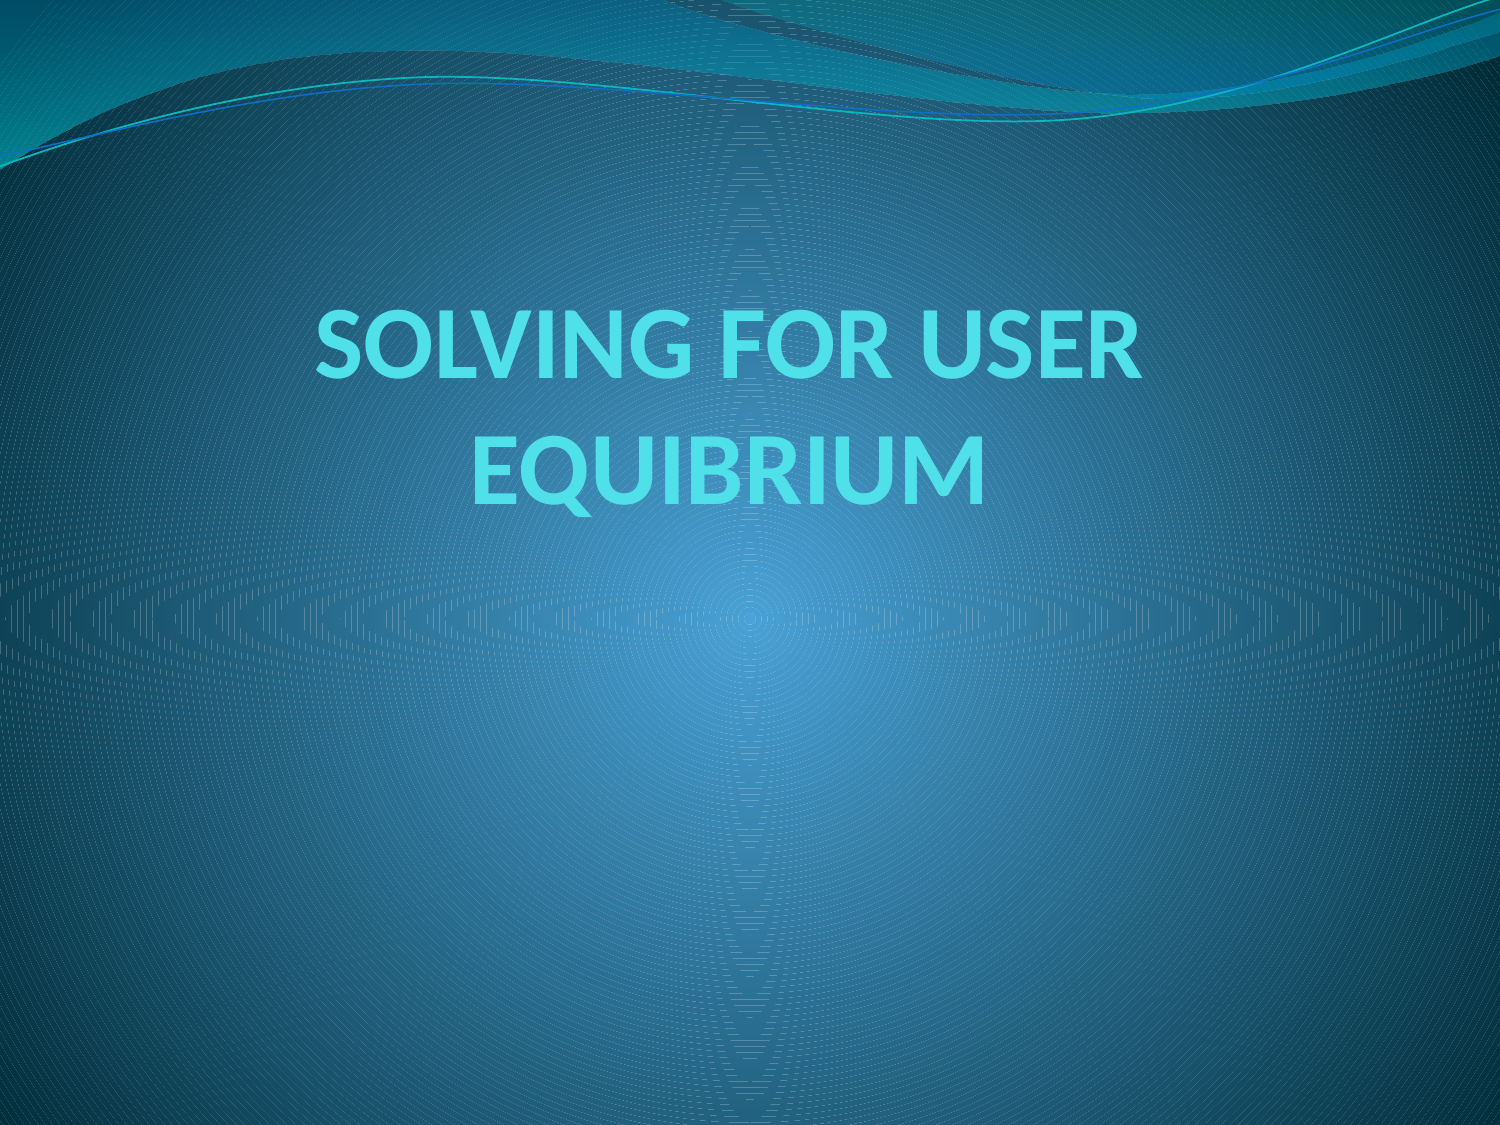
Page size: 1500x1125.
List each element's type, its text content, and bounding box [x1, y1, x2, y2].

title SOLVING FOR USER EQUIBRIUM [87, 224, 1376, 525]
